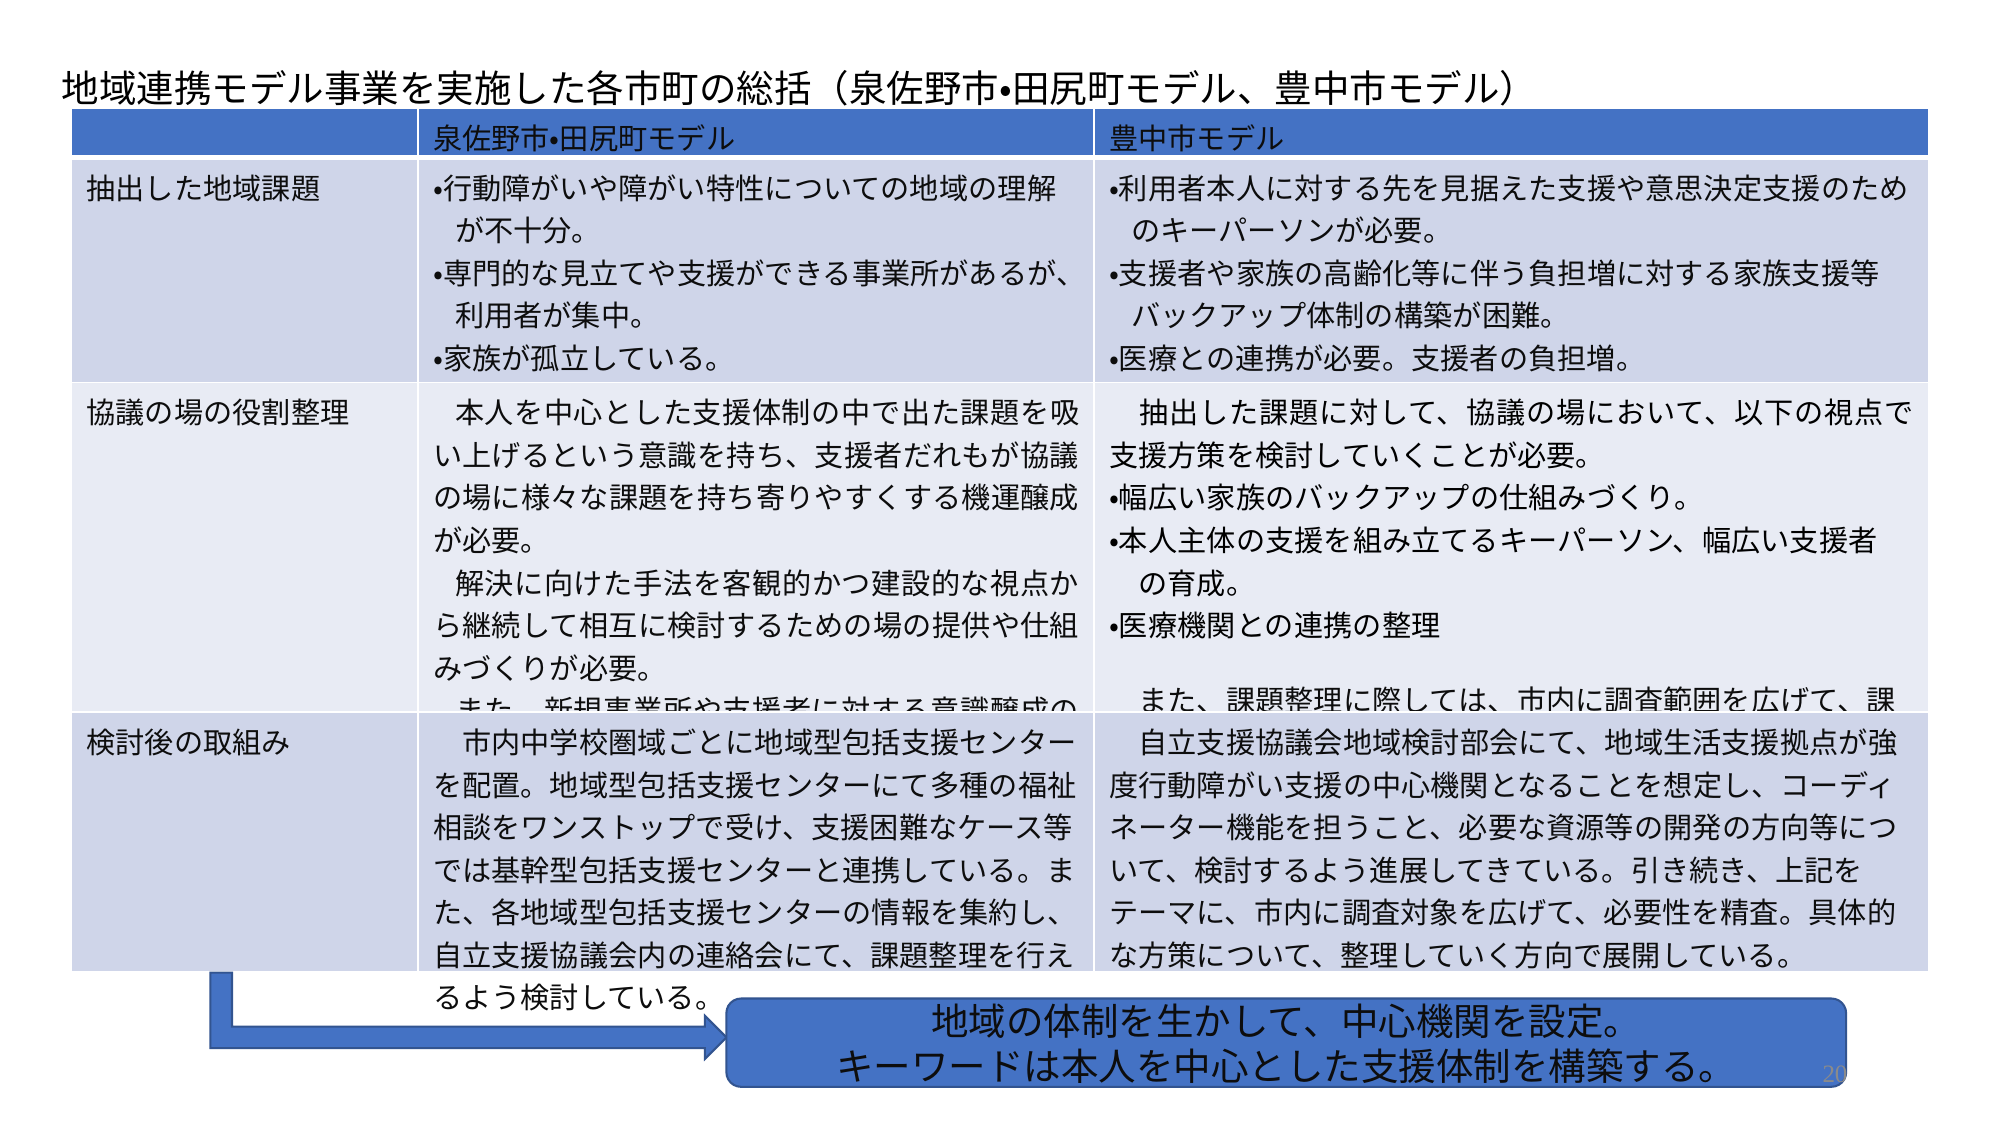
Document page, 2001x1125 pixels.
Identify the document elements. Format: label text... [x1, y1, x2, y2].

text_box 地域連携モデル事業を実施した各市町の総括（泉佐野市・田尻町モデル、豊中市モデル） [47, 57, 1872, 118]
table_header 泉佐野市・田尻町モデル [419, 109, 1093, 155]
table_header 豊中市モデル [1095, 109, 1928, 155]
table_cell 市内中学校圏域ごとに地域型包括支援センターを配置。地域型包括支援センターにて多種の福祉相談をワンストップで受け、支援困難なケース等では基幹型包括支援センターと連携している。また、各地域型包括支援センターの情報を集約し、自立支援協議会内の連絡会にて、課題整理を行えるよう検討している。 [419, 713, 1093, 971]
table_cell 抽出した課題に対して、協議の場において、以下の視点で支援方策を検討していくことが必要。 ・幅広い家族のバックアップの仕組みづくり。 ・本人主体の支援を組み立てるキーパーソン、幅広い支援者 の育成。 ・医療機関との連携の整理 また、課題整理に際しては、市内に調査範囲を広げて、課題精査を行っていくことも必要。 [1095, 383, 1928, 711]
table_cell 抽出した地域課題 [72, 160, 417, 382]
slide_number 20 [1412, 1042, 1863, 1103]
text_box 地域の体制を生かして、中心機関を設定。 キーワードは本人を中心とした支援体制を構築する。 [725, 997, 1848, 1088]
table_cell 検討後の取組み [72, 713, 417, 971]
table_cell 本人を中心とした支援体制の中で出た課題を吸い上げるという意識を持ち、支援者だれもが協議の場に様々な課題を持ち寄りやすくする機運醸成が必要。 解決に向けた手法を客観的かつ建設的な視点から継続して相互に検討するための場の提供や仕組みづくりが必要。 また、新規事業所や支援者に対する意識醸成のための機会づくりが必要。 [419, 383, 1093, 711]
table_cell 自立支援協議会地域検討部会にて、地域生活支援拠点が強度行動障がい支援の中心機関となることを想定し、コーディネーター機能を担うこと、必要な資源等の開発の方向等について、検討するよう進展してきている。引き続き、上記をテーマに、市内に調査対象を広げて、必要性を精査。具体的な方策について、整理していく方向で展開している。 [1095, 713, 1928, 971]
table_cell ・行動障がいや障がい特性についての地域の理解が不十分。 ・専門的な見立てや支援ができる事業所があるが、利用者が集中。 ・家族が孤立している。 ・本人の思いをくみ取れているか。 [419, 160, 1093, 382]
table_header [72, 109, 417, 155]
table_cell 協議の場の役割整理 [72, 383, 417, 711]
table_cell ・利用者本人に対する先を見据えた支援や意思決定支援のためのキーパーソンが必要。 ・支援者や家族の高齢化等に伴う負担増に対する家族支援等バックアップ体制の構築が困難。 ・医療との連携が必要。支援者の負担増。 [1095, 160, 1928, 382]
text_box [209, 971, 725, 1062]
